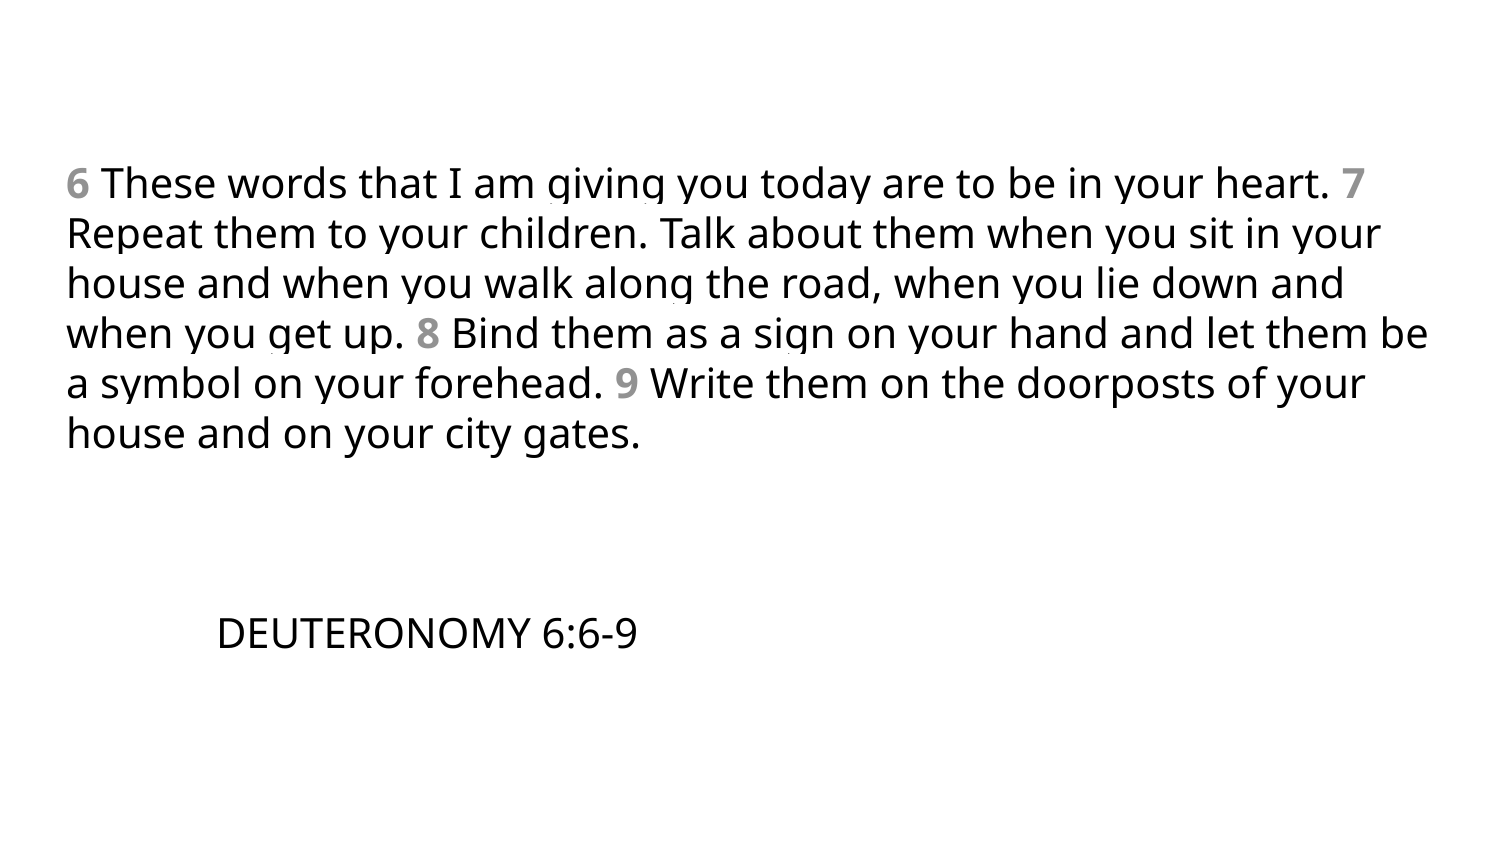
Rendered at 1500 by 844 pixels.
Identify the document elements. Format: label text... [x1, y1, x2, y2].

subtitle 6 These words that I am giving you today are to be in your heart. 7 Repeat them to your children. Talk about them when you sit in your house and when you walk along the road, when you lie down and when you get up. 8 Bind them as a sign on your hand and let them be a symbol on your forehead. 9 Write them on the doorposts of your house and on your city gates. DEUTERONOMY 6:6-9 [51, 141, 1449, 829]
